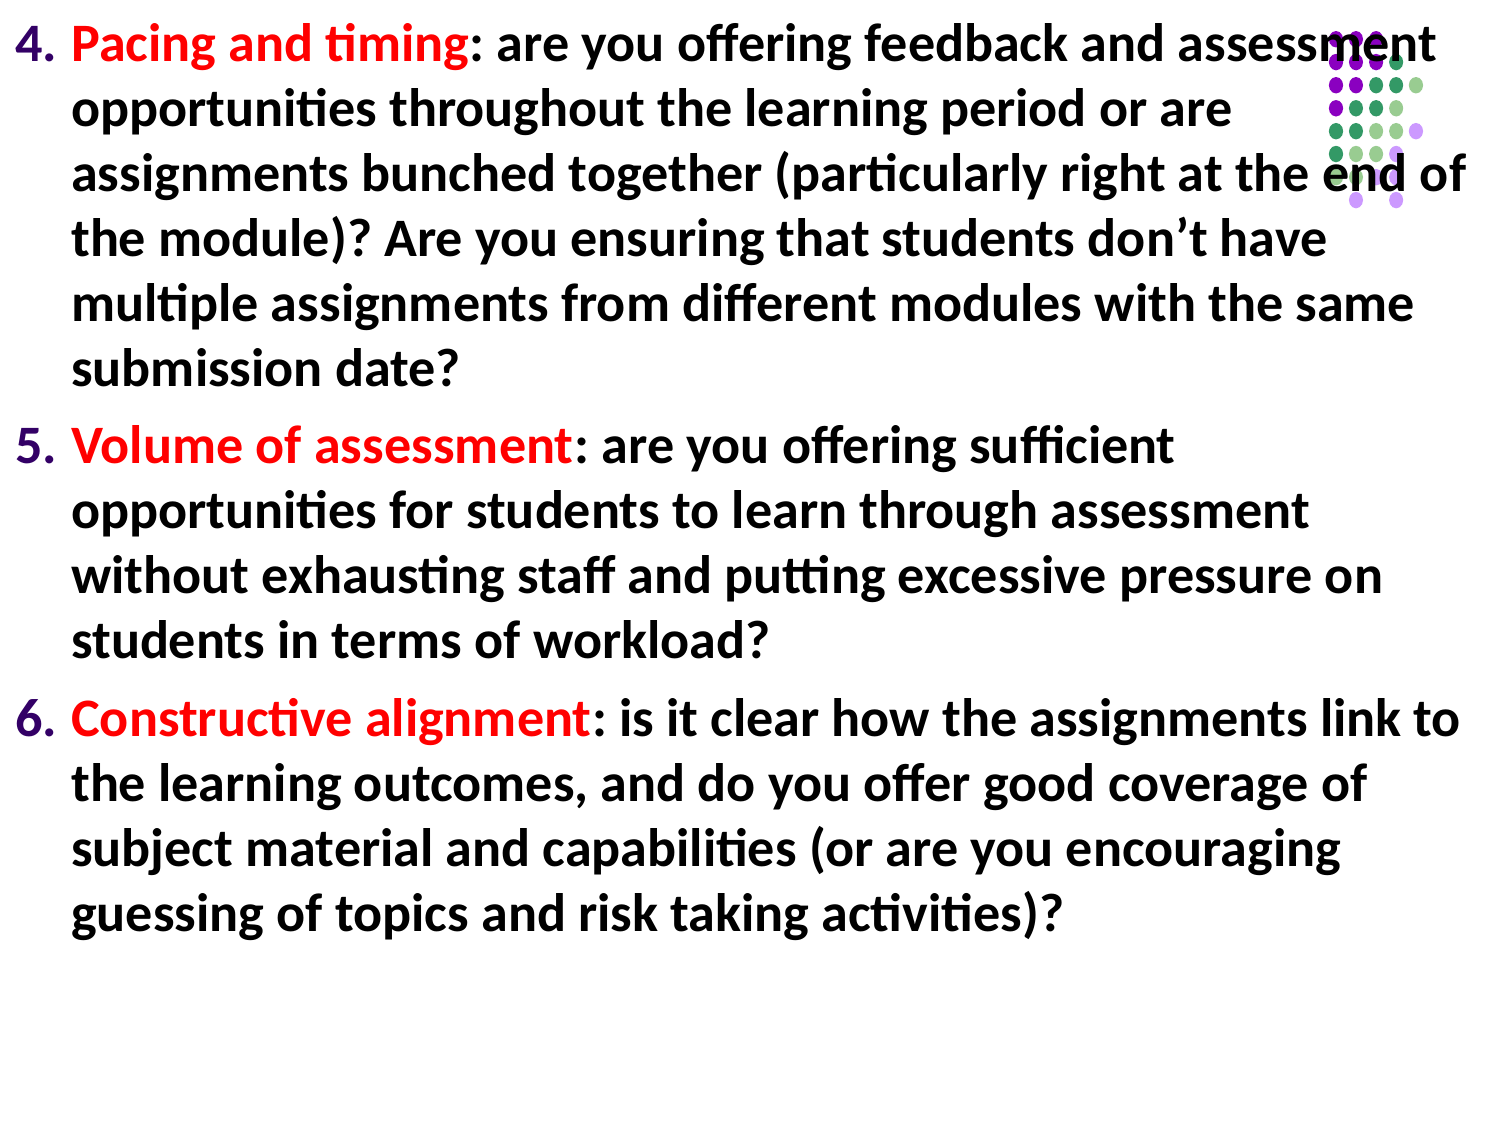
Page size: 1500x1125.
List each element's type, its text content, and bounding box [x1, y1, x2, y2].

list Pacing and timing: are you offering feedback and assessment opportunities throughout the learning period or are assignments bunched together (particularly right at the end of the module)? Are you ensuring that students don’t have multiple assignments from different modules with the same submission date? Volume of assessment: are you offering sufficient opportunities for students to learn through assessment without exhausting staff and putting excessive pressure on students in terms of workload? Constructive alignment: is it clear how the assignments link to the learning outcomes, and do you offer good coverage of subject material and capabilities (or are you encouraging guessing of topics and risk taking activities)? [0, 0, 1500, 1038]
